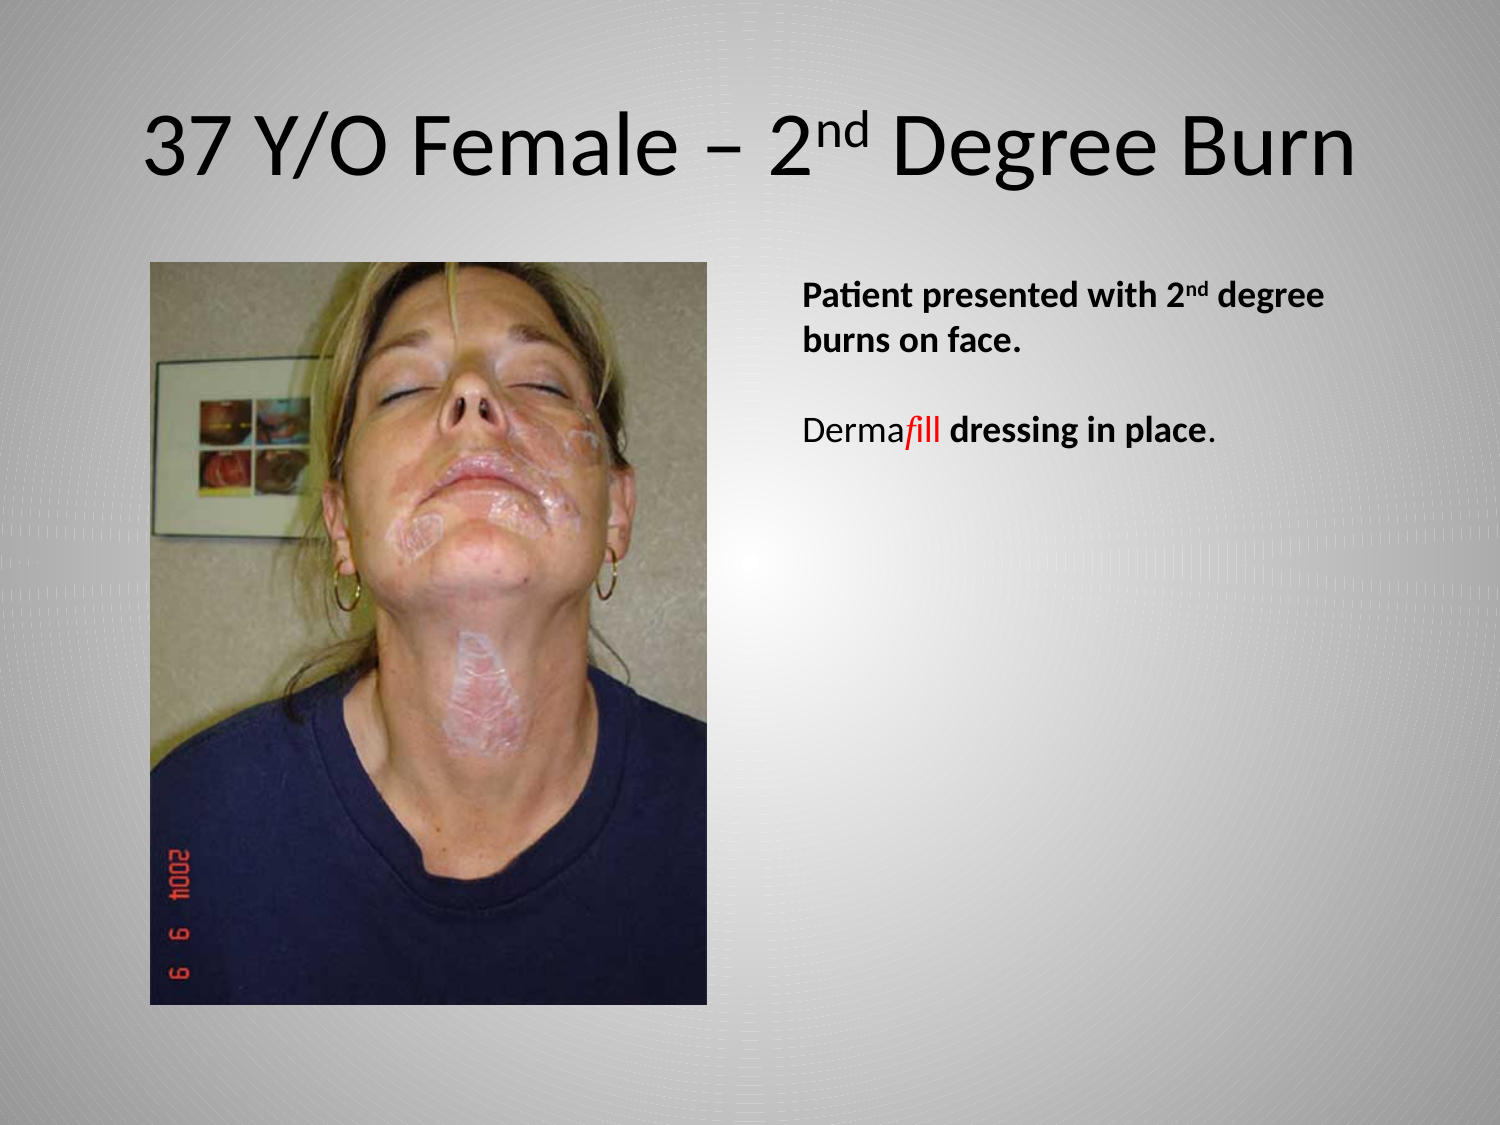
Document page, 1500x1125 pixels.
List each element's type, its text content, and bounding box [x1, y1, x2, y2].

text_box Patient presented with 2nd degree burns on face. Dermafill dressing in place. [787, 262, 1350, 458]
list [149, 262, 708, 1006]
title 37 Y/O Female – 2nd Degree Burn [75, 45, 1425, 233]
